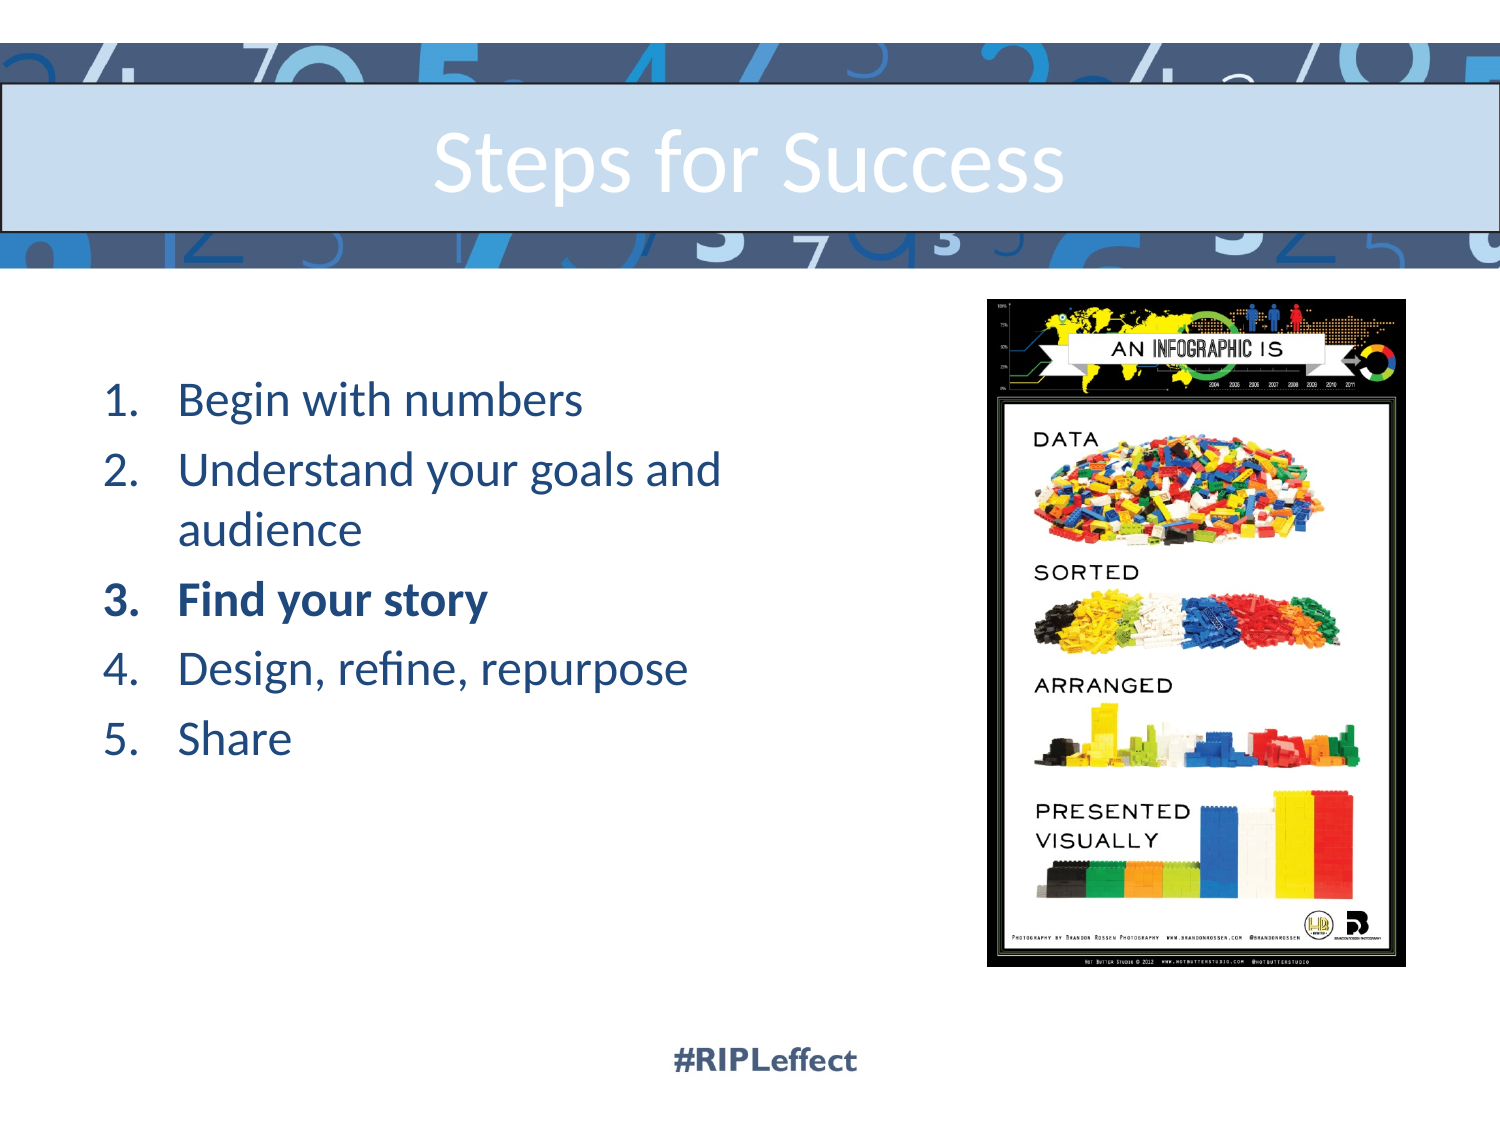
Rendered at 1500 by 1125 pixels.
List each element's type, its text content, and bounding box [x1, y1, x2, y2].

picture [0, 43, 1500, 1081]
title Steps for Success [31, 87, 1469, 225]
list Begin with numbers Understand your goals and audience Find your story Design, refine, repurpose Share [87, 358, 775, 909]
